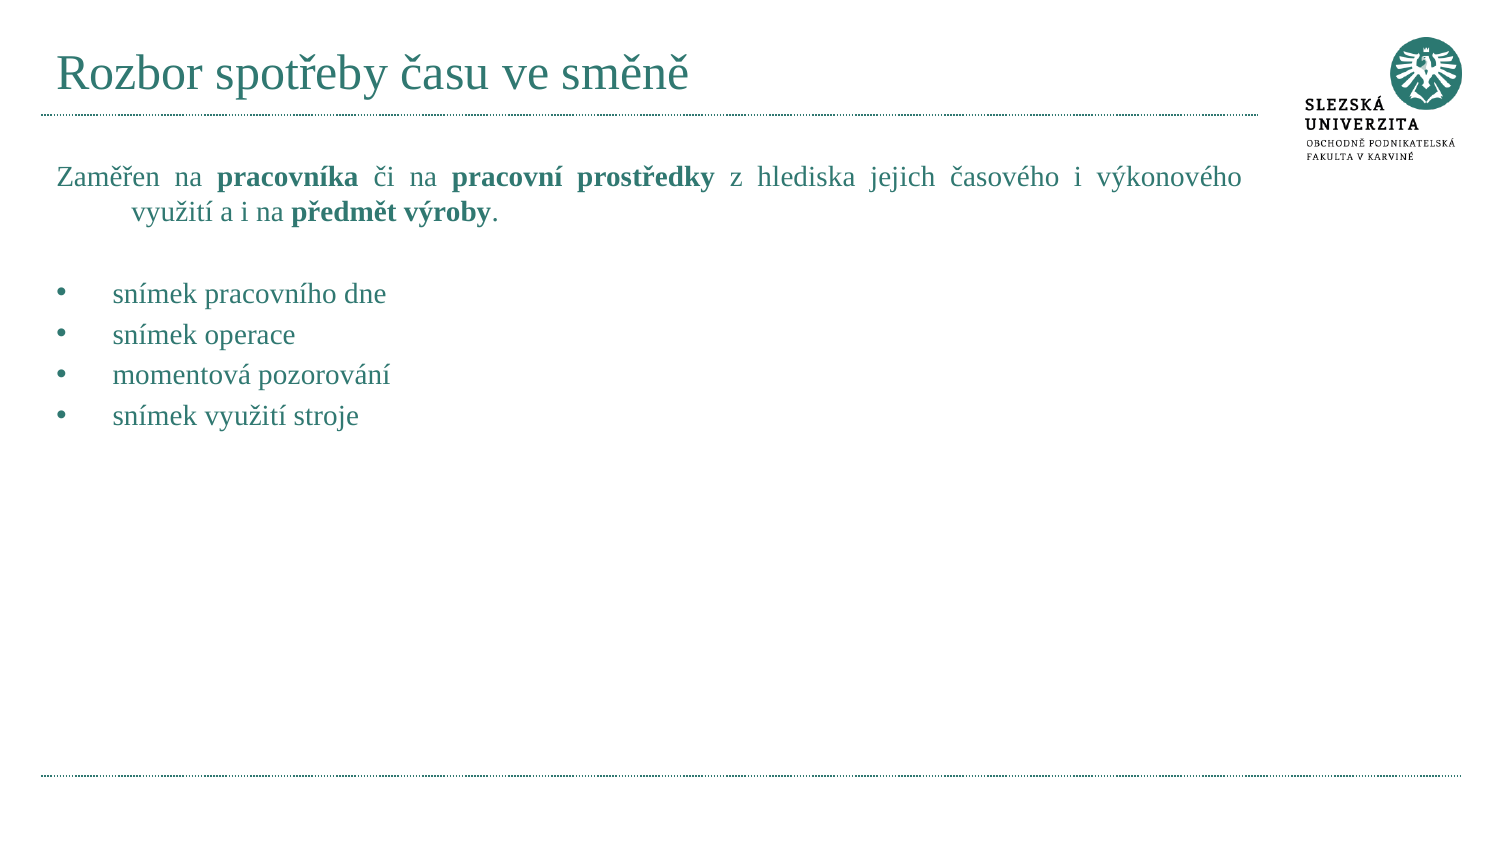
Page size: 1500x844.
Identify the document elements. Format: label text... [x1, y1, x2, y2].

picture [1305, 37, 1462, 160]
text_box Zaměřen na pracovníka či na pracovní prostředky z hlediska jejich časového i výkonového využití a i na předmět výroby. snímek pracovního dne snímek operace momentová pozorování snímek využití stroje [41, 150, 1258, 741]
title Rozbor spotřeby času ve směně [41, 32, 1282, 116]
